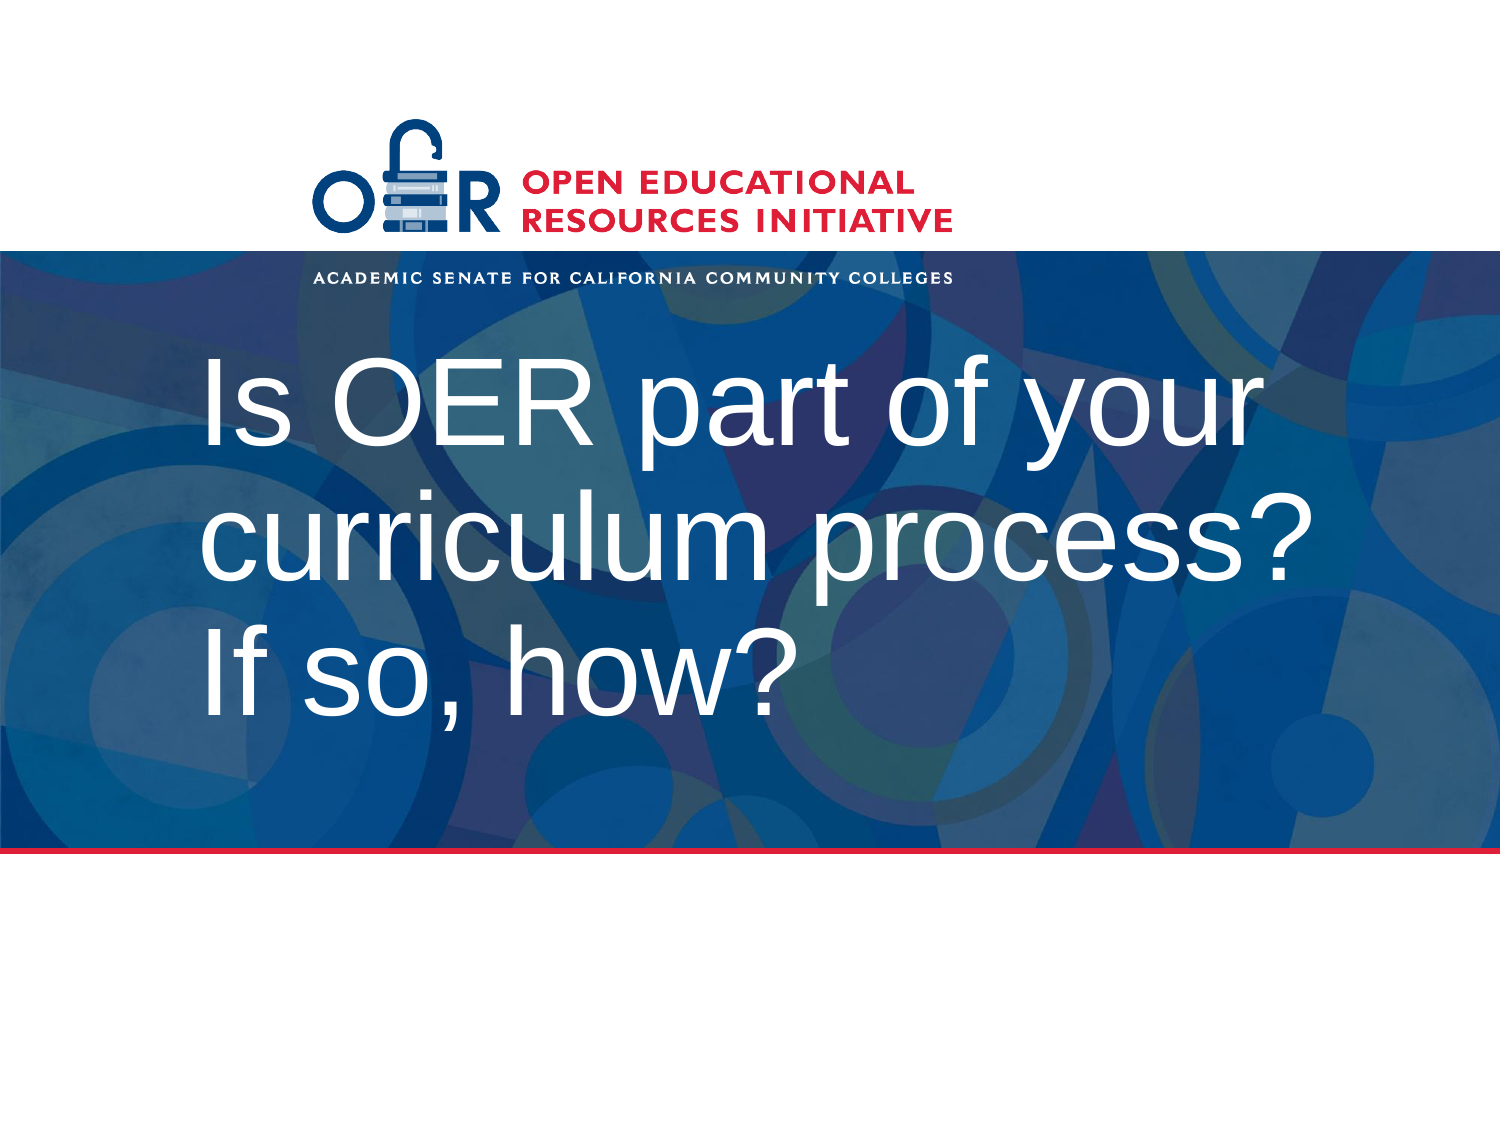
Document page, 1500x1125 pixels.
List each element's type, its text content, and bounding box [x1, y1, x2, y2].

title Is OER part of your curriculum process? If so, how? [182, 597, 1435, 893]
picture [0, 96, 1500, 848]
